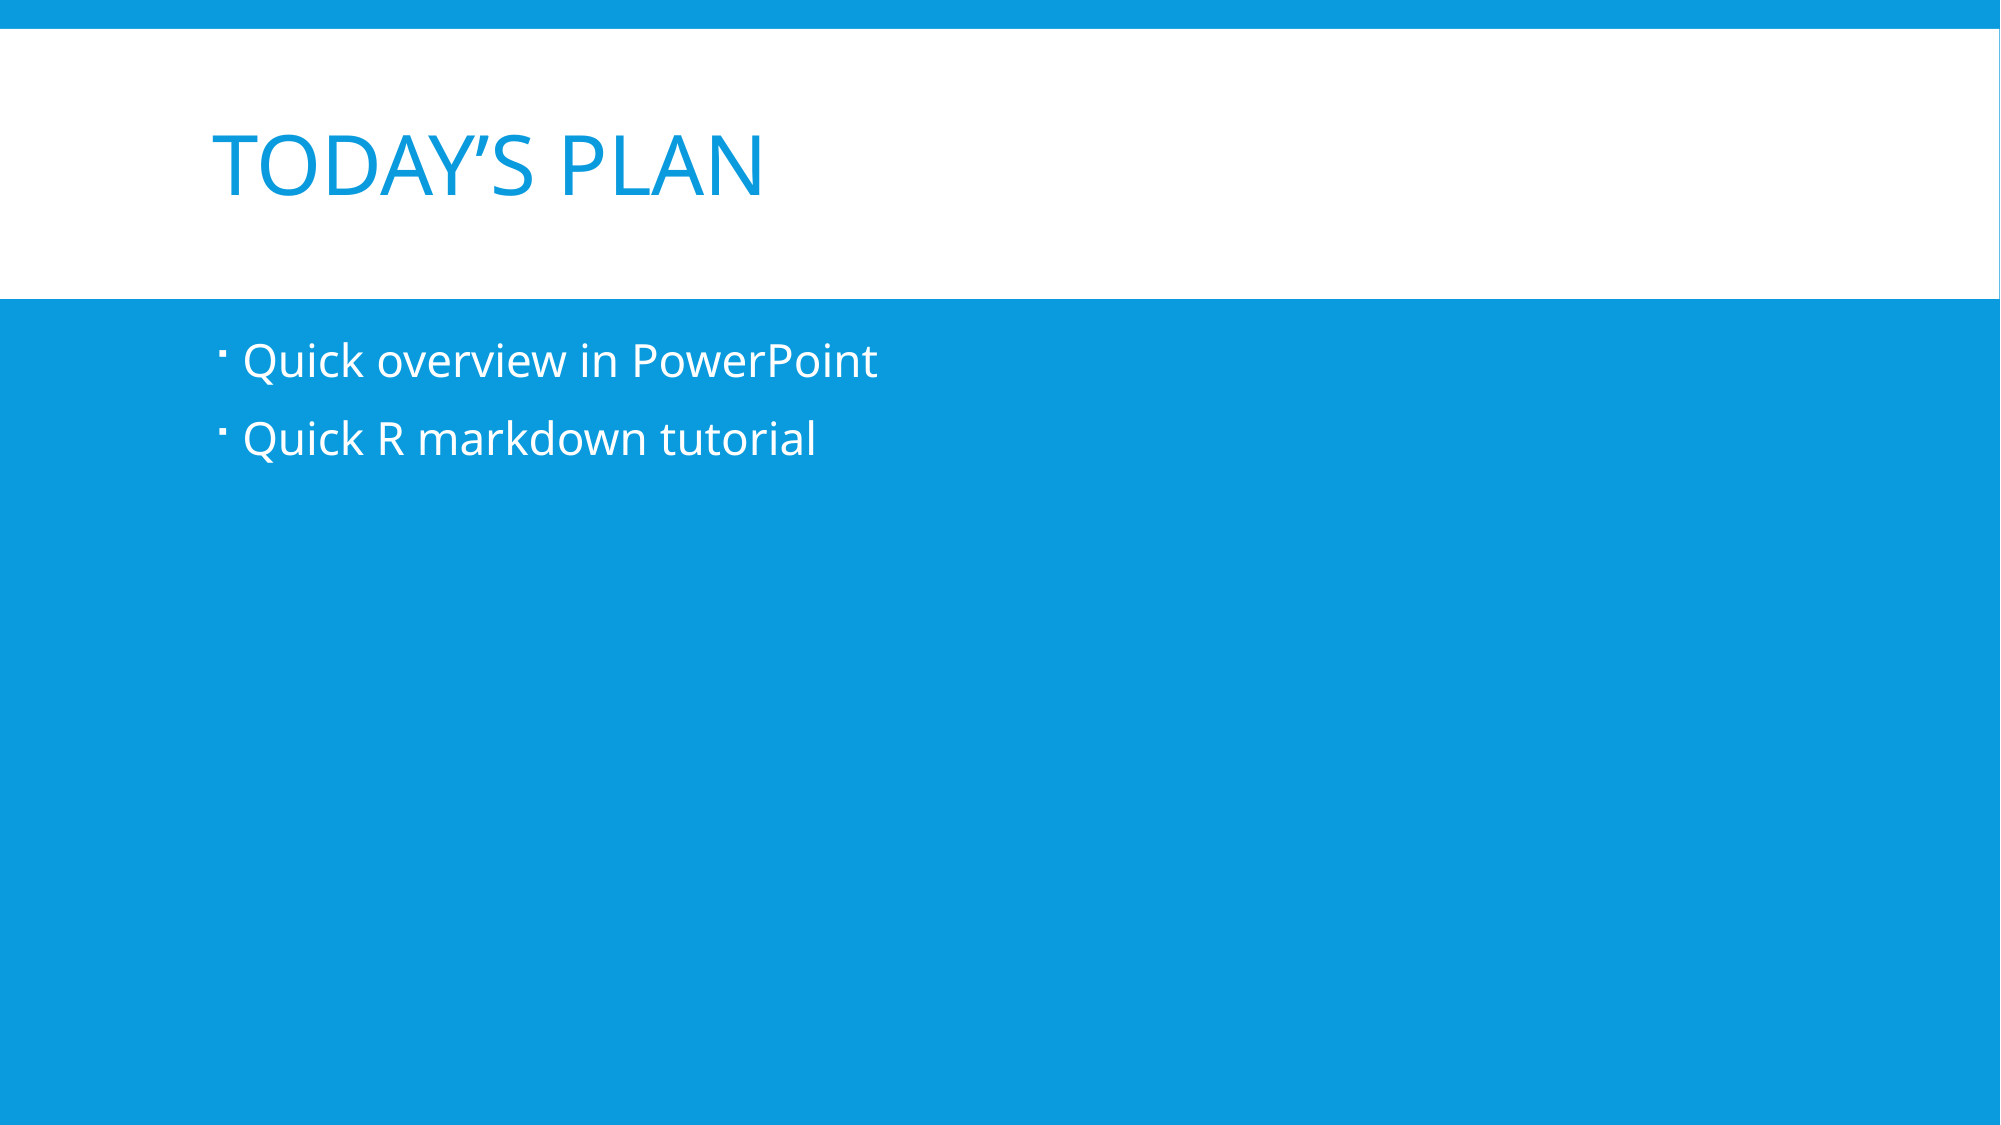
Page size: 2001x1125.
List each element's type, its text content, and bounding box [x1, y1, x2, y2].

title Today’s Plan [197, 46, 1803, 295]
list Quick overview in PowerPoint Quick R markdown tutorial [197, 329, 1803, 1020]
